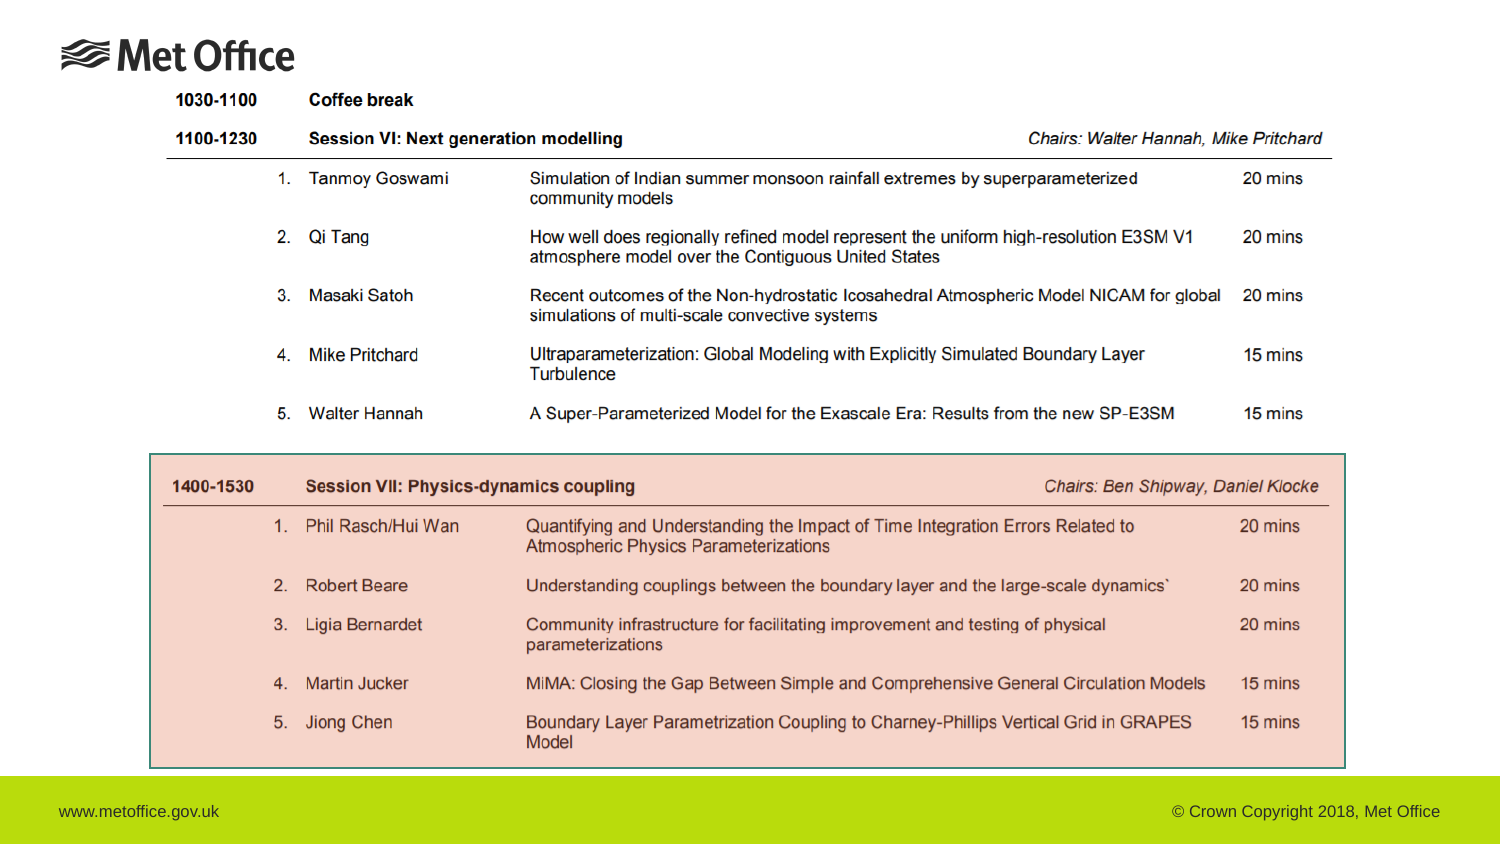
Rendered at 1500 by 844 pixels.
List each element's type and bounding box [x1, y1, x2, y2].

picture [30, 8, 1367, 769]
text_box [149, 465, 157, 769]
